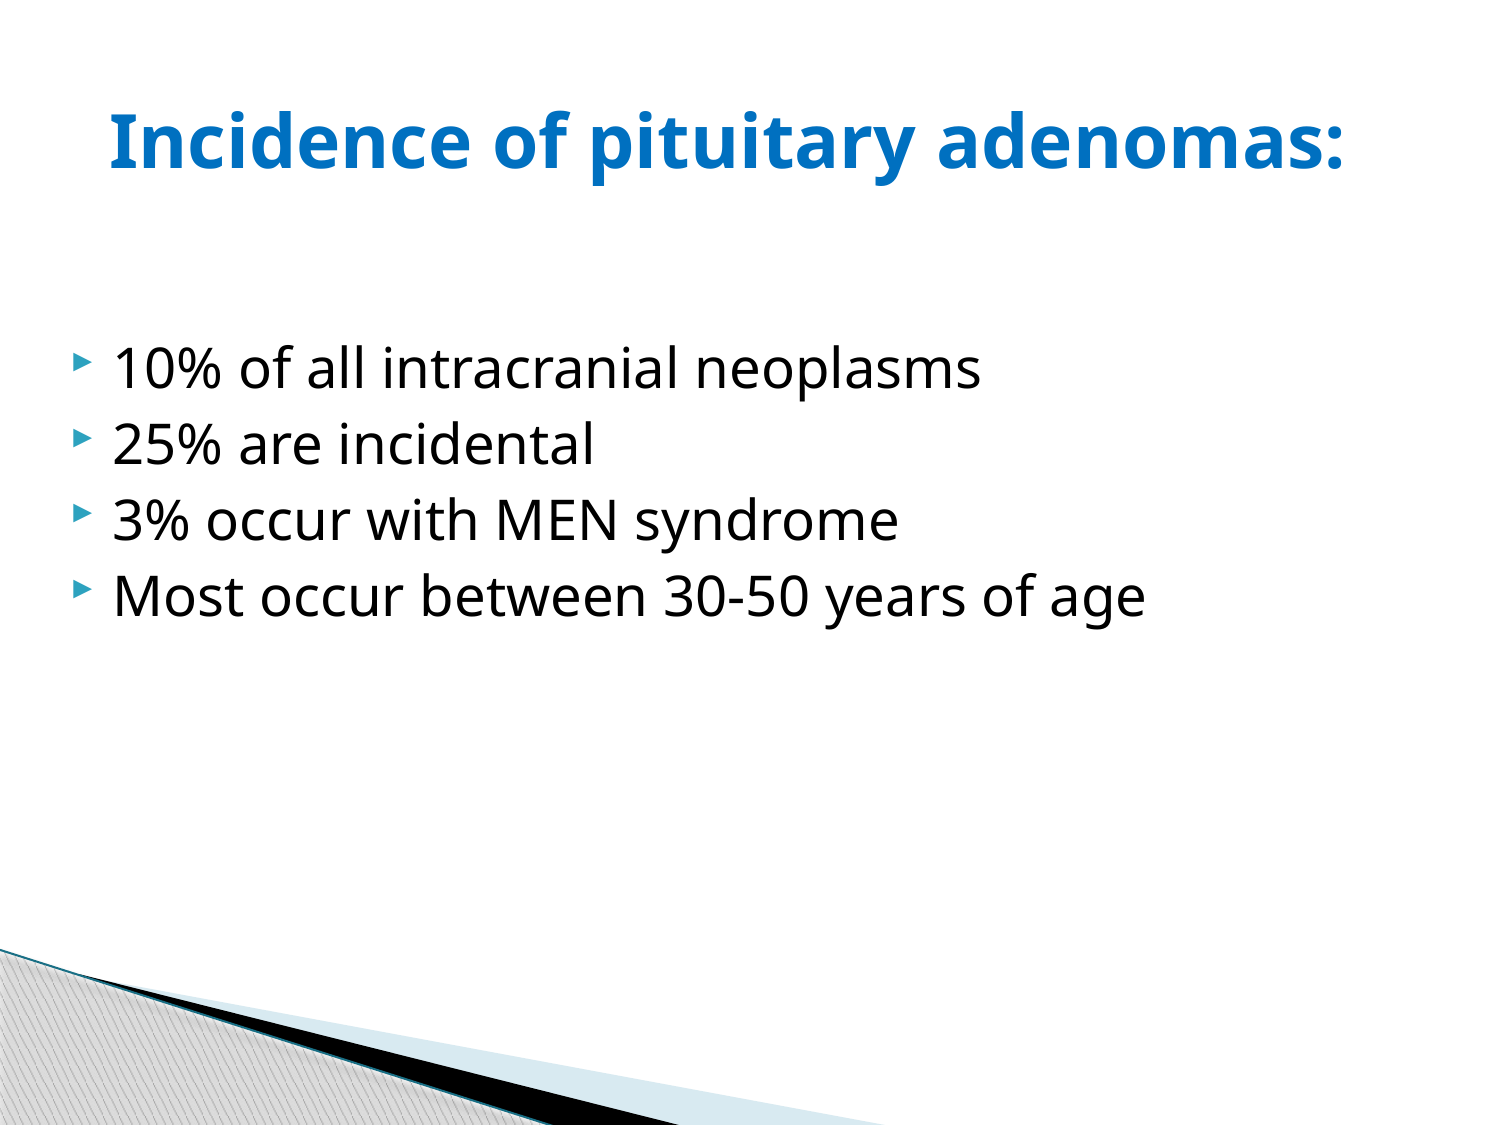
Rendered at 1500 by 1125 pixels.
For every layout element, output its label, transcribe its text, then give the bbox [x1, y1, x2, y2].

title Incidence of pituitary adenomas: [75, 45, 1425, 233]
list 10% of all intracranial neoplasms 25% are incidental 3% occur with MEN syndrome Most occur between 30-50 years of age [37, 324, 1450, 1125]
